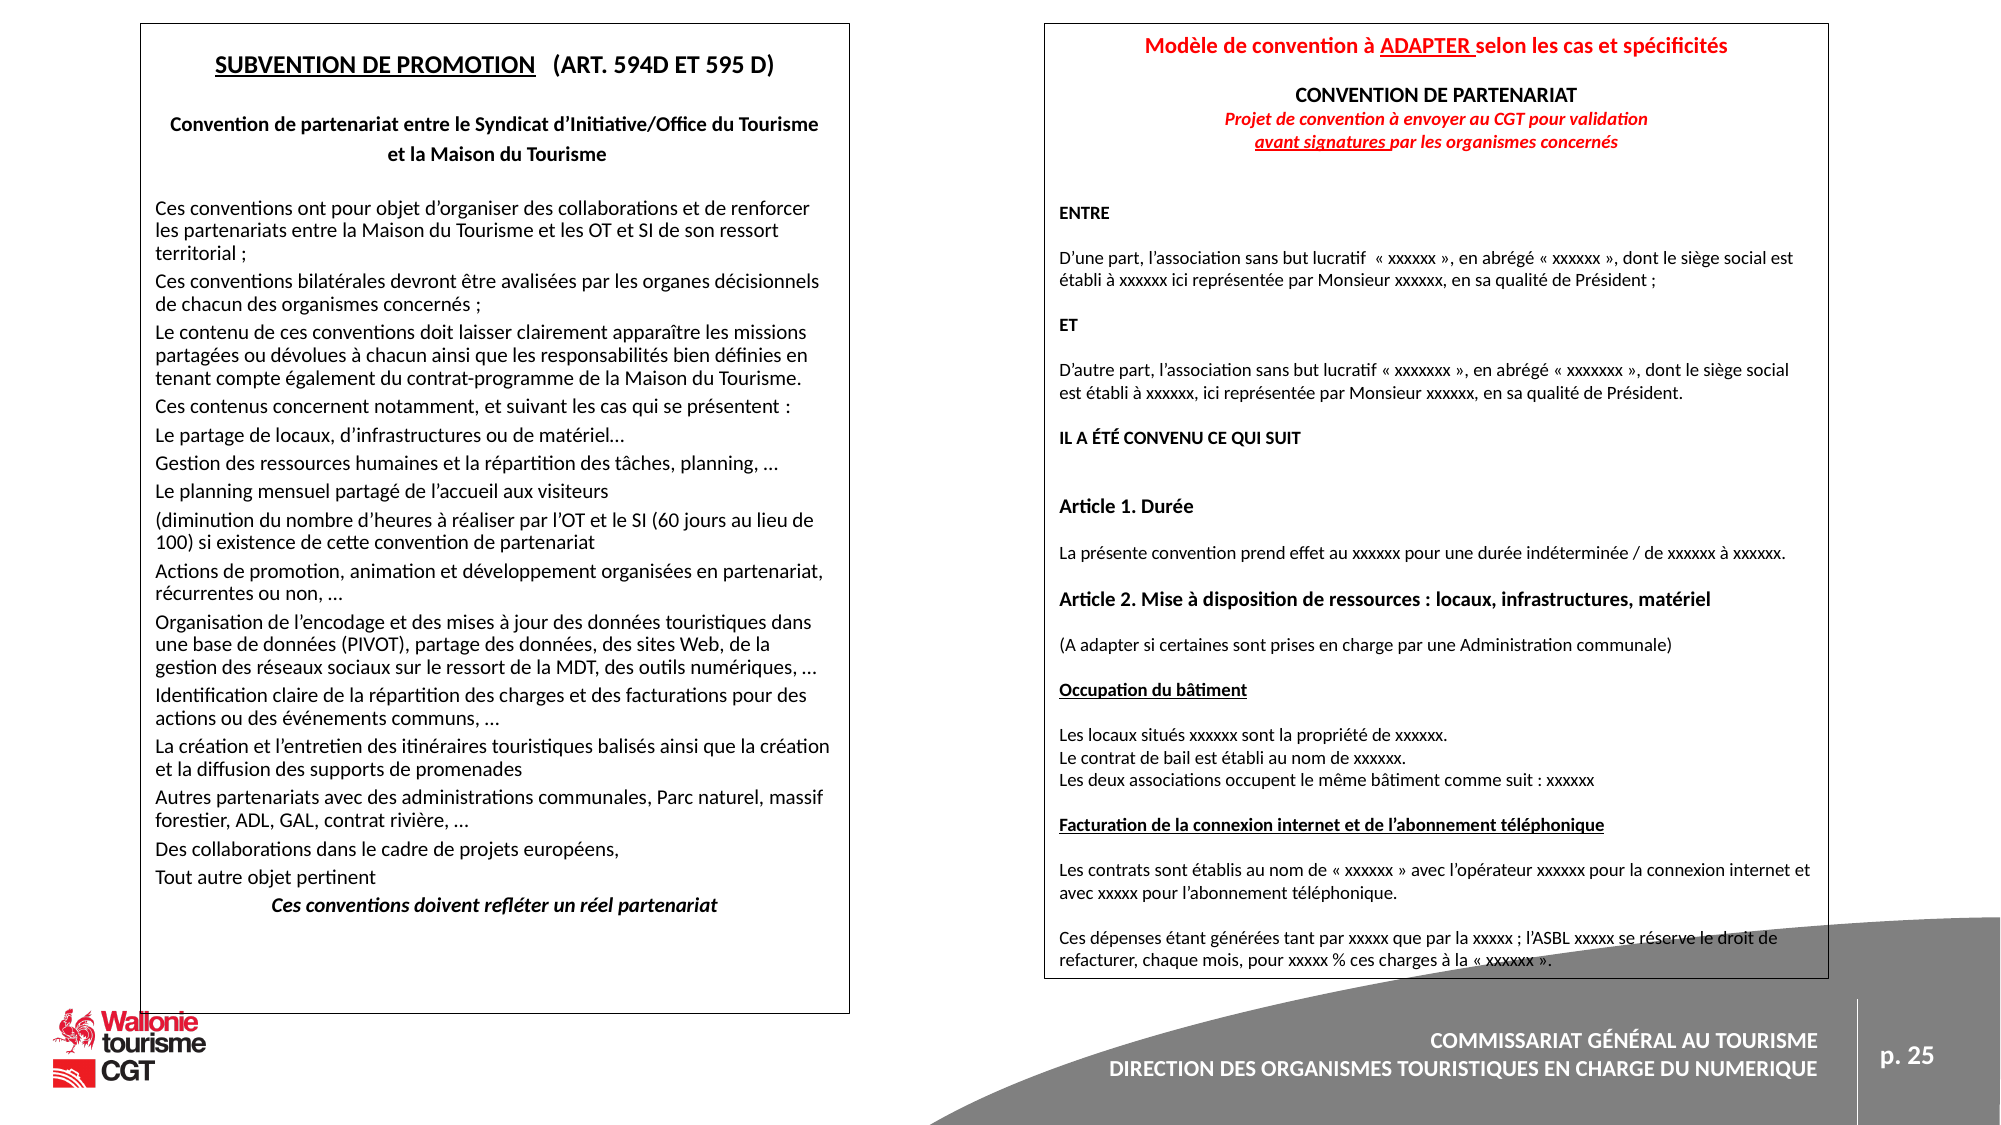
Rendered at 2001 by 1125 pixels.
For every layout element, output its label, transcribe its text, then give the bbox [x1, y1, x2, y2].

text_box Modèle de convention à ADAPTER selon les cas et spécificités CONVENTION DE PARTENARIAT Projet de convention à envoyer au CGT pour validation avant signatures par les organismes concernés ENTRE D’une part, l’association sans but lucratif « xxxxxx », en abrégé « xxxxxx », dont le siège social est établi à xxxxxx ici représentée par Monsieur xxxxxx, en sa qualité de Président ; ET D’autre part, l’association sans but lucratif « xxxxxxx », en abrégé « xxxxxxx », dont le siège social est établi à xxxxxx, ici représentée par Monsieur xxxxxx, en sa qualité de Président. IL A ÉTÉ CONVENU CE QUI SUIT Article 1. Durée La présente convention prend effet au xxxxxx pour une durée indéterminée / de xxxxxx à xxxxxx. Article 2. Mise à disposition de ressources : locaux, infrastructures, matériel (A adapter si certaines sont prises en charge par une Administration communale) Occupation du bâtiment Les locaux situés xxxxxx sont la propriété de xxxxxx. Le contrat de bail est établi au nom de xxxxxx. Les deux associations occupent le même bâtiment comme suit : xxxxxx Facturation de la connexion internet et de l’abonnement téléphonique Les contrats sont établis au nom de « xxxxxx » avec l’opérateur xxxxxx pour la connexion internet et avec xxxxx pour l’abonnement téléphonique. Ces dépenses étant générées tant par xxxxx que par la xxxxx ; l’ASBL xxxxx se réserve le droit de refacturer, chaque mois, pour xxxxx % ces charges à la « xxxxxx ». [1044, 23, 1829, 978]
subtitle SUBVENTION DE PROMOTION (ART. 594D ET 595 D) Convention de partenariat entre le Syndicat d’Initiative/Office du Tourisme et la Maison du Tourisme Ces conventions ont pour objet d’organiser des collaborations et de renforcer les partenariats entre la Maison du Tourisme et les OT et SI de son ressort territorial ; Ces conventions bilatérales devront être avalisées par les organes décisionnels de chacun des organismes concernés ; Le contenu de ces conventions doit laisser clairement apparaître les missions partagées ou dévolues à chacun ainsi que les responsabilités bien définies en tenant compte également du contrat-programme de la Maison du Tourisme. Ces contenus concernent notamment, et suivant les cas qui se présentent : Le partage de locaux, d’infrastructures ou de matériel… Gestion des ressources humaines et la répartition des tâches, planning, … Le planning mensuel partagé de l’accueil aux visiteurs (diminution du nombre d’heures à réaliser par l’OT et le SI (60 jours au lieu de 100) si existence de cette convention de partenariat Actions de promotion, animation et développement organisées en partenariat, récurrentes ou non, … Organisation de l’encodage et des mises à jour des données touristiques dans une base de données (PIVOT), partage des données, des sites Web, de la gestion des réseaux sociaux sur le ressort de la MDT, des outils numériques, … Identification claire de la répartition des charges et des facturations pour des actions ou des événements communs, … La création et l’entretien des itinéraires touristiques balisés ainsi que la création et la diffusion des supports de promenades Autres partenariats avec des administrations communales, Parc naturel, massif forestier, ADL, GAL, contrat rivière, … Des collaborations dans le cadre de projets européens, Tout autre objet pertinent Ces conventions doivent refléter un réel partenariat [140, 23, 850, 1014]
